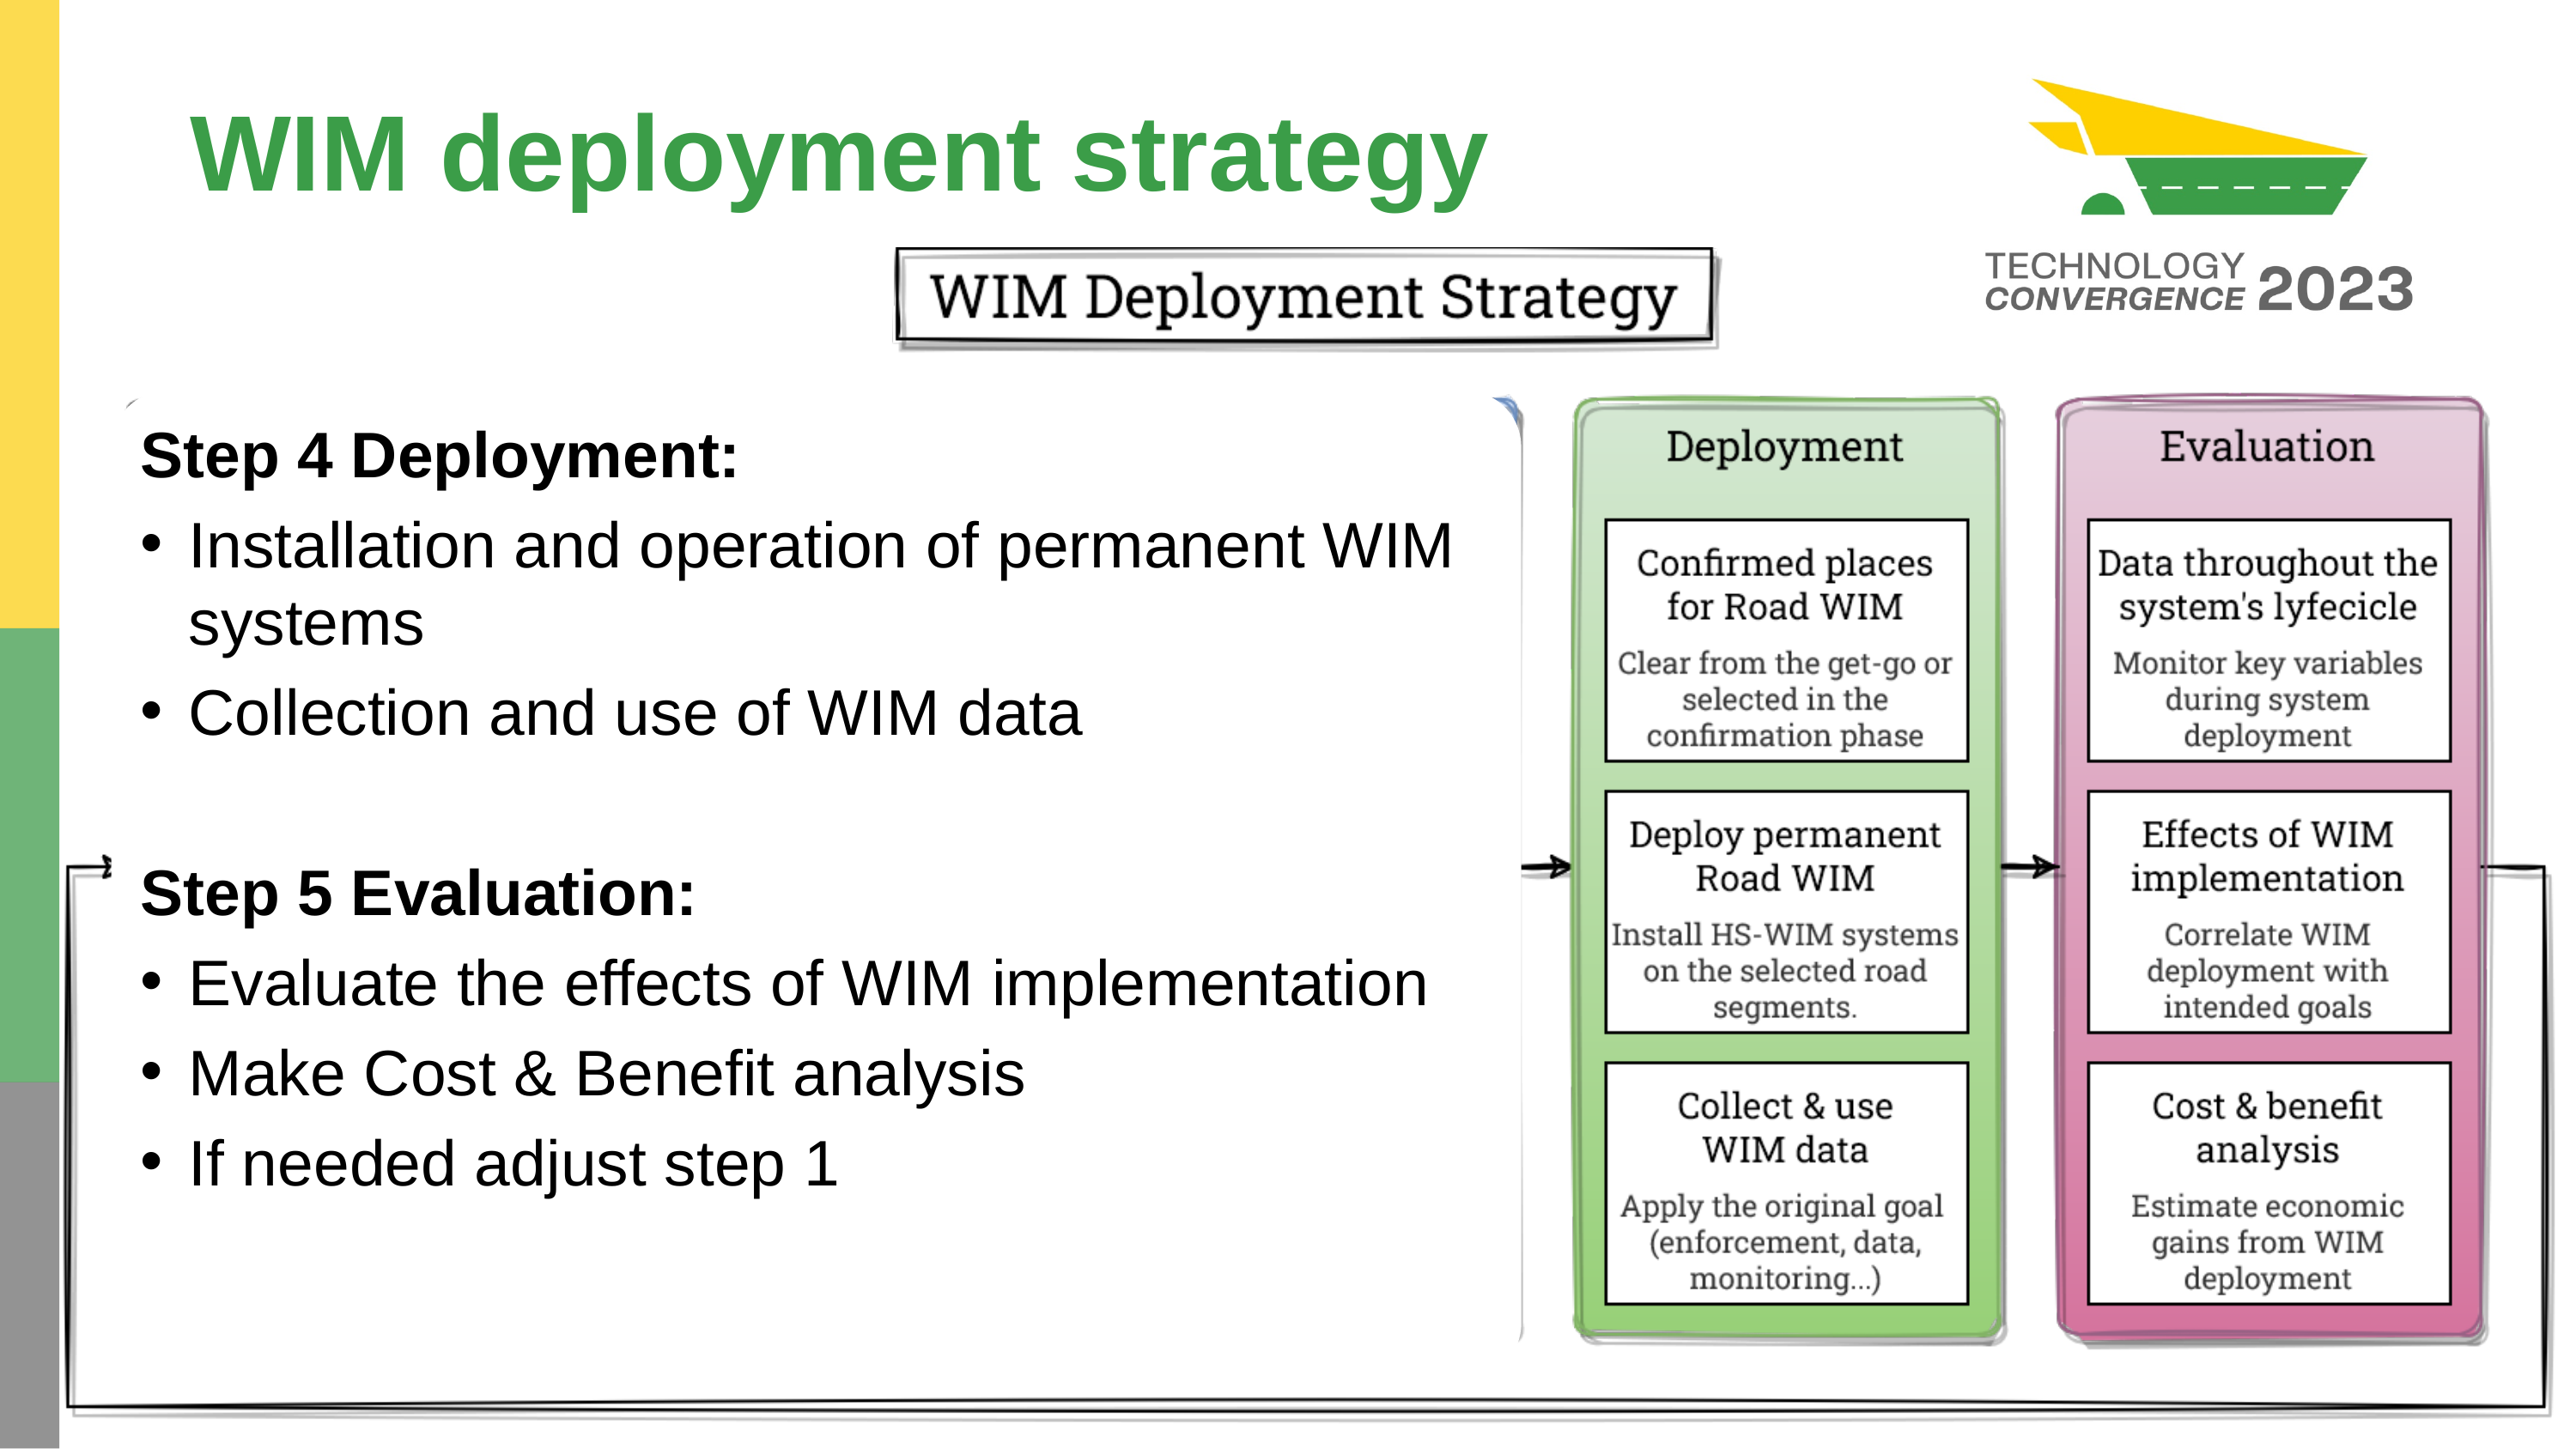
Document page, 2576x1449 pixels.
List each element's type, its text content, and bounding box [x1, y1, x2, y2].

title WIM deployment strategy [177, 76, 1937, 244]
picture [46, 0, 2576, 1445]
